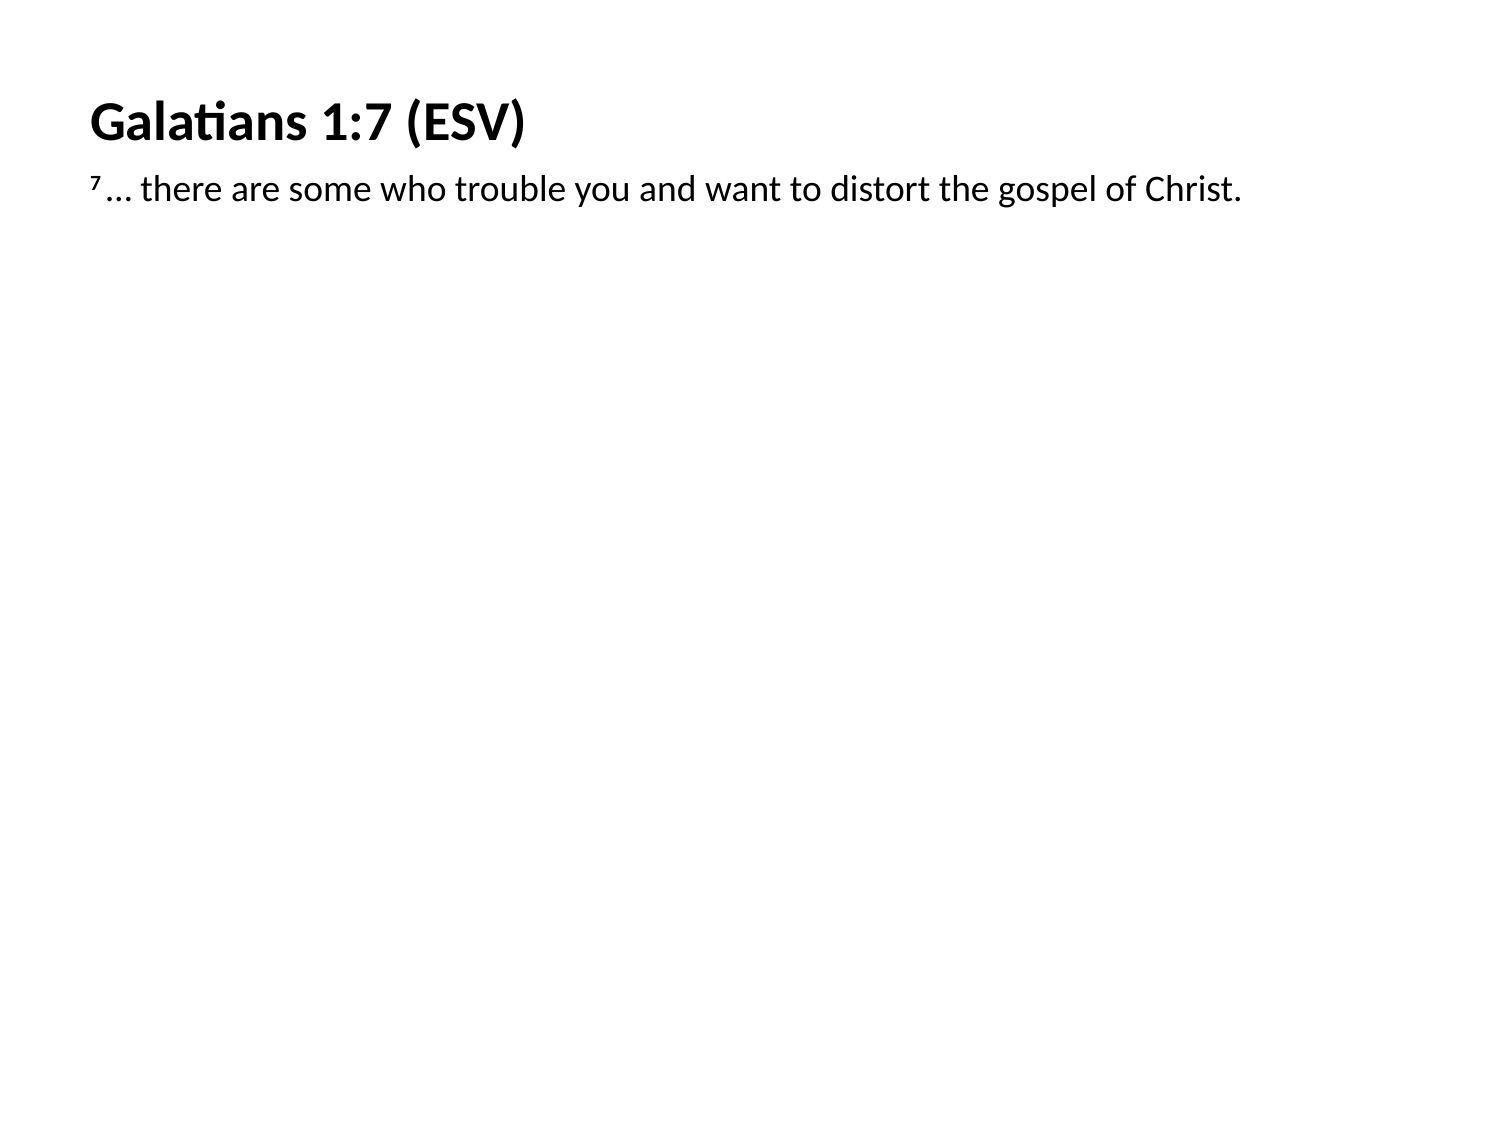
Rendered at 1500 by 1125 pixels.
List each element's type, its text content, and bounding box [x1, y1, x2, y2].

list Galatians 1:7 (ESV) 7 … there are some who trouble you and want to distort the gospel of Christ. [75, 66, 1425, 1059]
